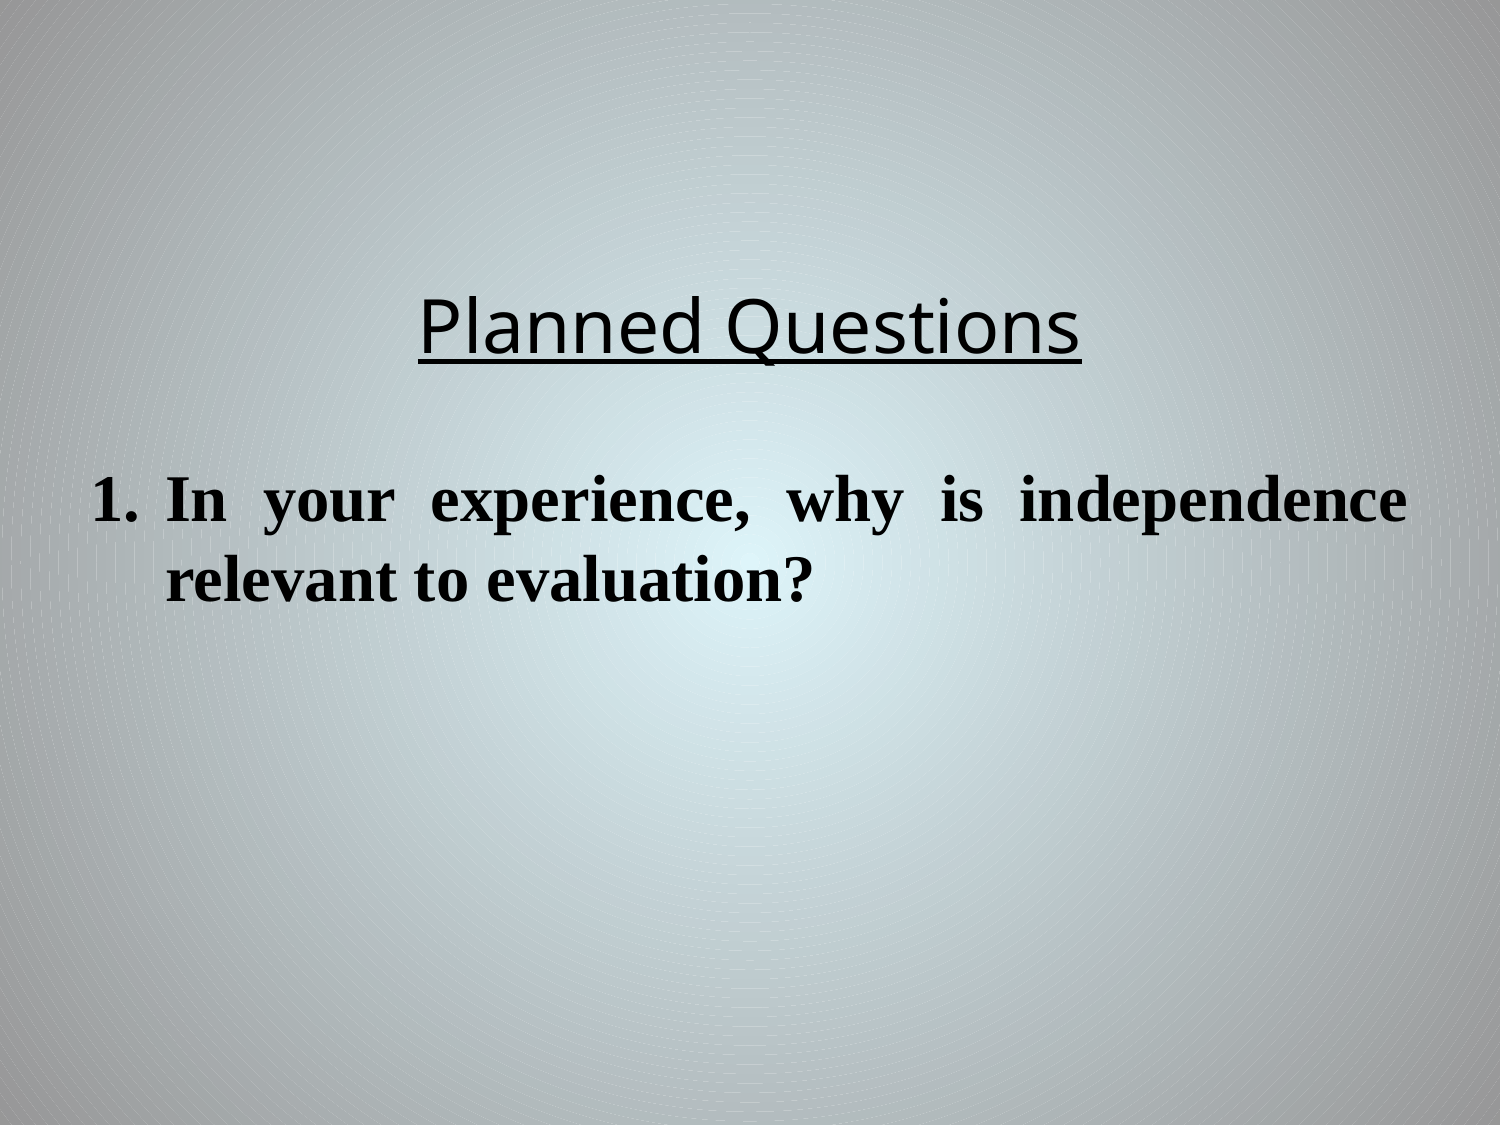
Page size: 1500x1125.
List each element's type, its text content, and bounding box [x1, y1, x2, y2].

list In your experience, why is independence relevant to evaluation? [75, 446, 1425, 1125]
title Planned Questions [75, 229, 1425, 417]
